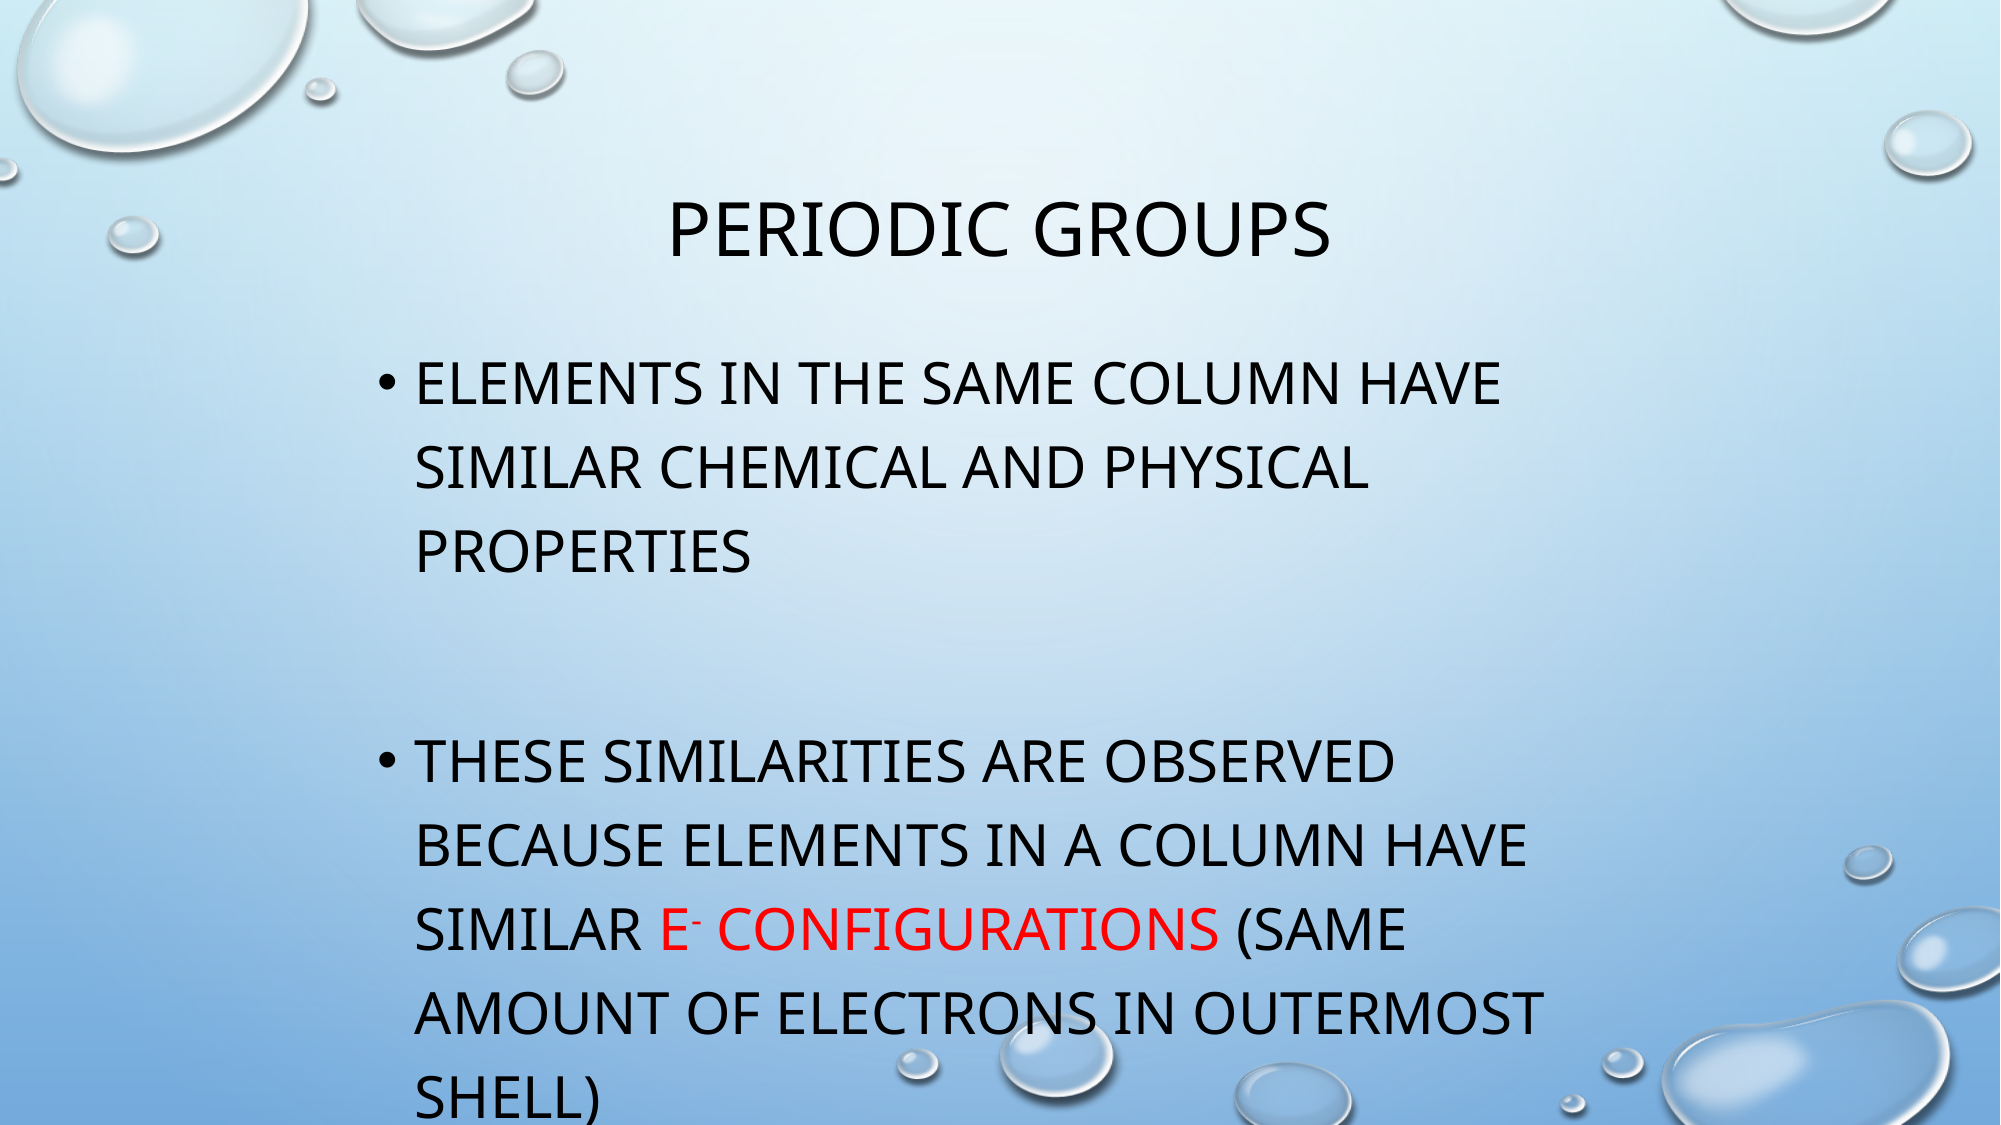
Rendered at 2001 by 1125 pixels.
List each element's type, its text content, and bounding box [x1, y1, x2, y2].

title Periodic Groups [149, 101, 1851, 364]
list Elements in the same column have similar chemical and physical properties These similarities are observed because elements in a column have similar e- configurations (same amount of electrons in outermost shell) [362, 324, 1638, 1000]
picture [0, 0, 2000, 1125]
